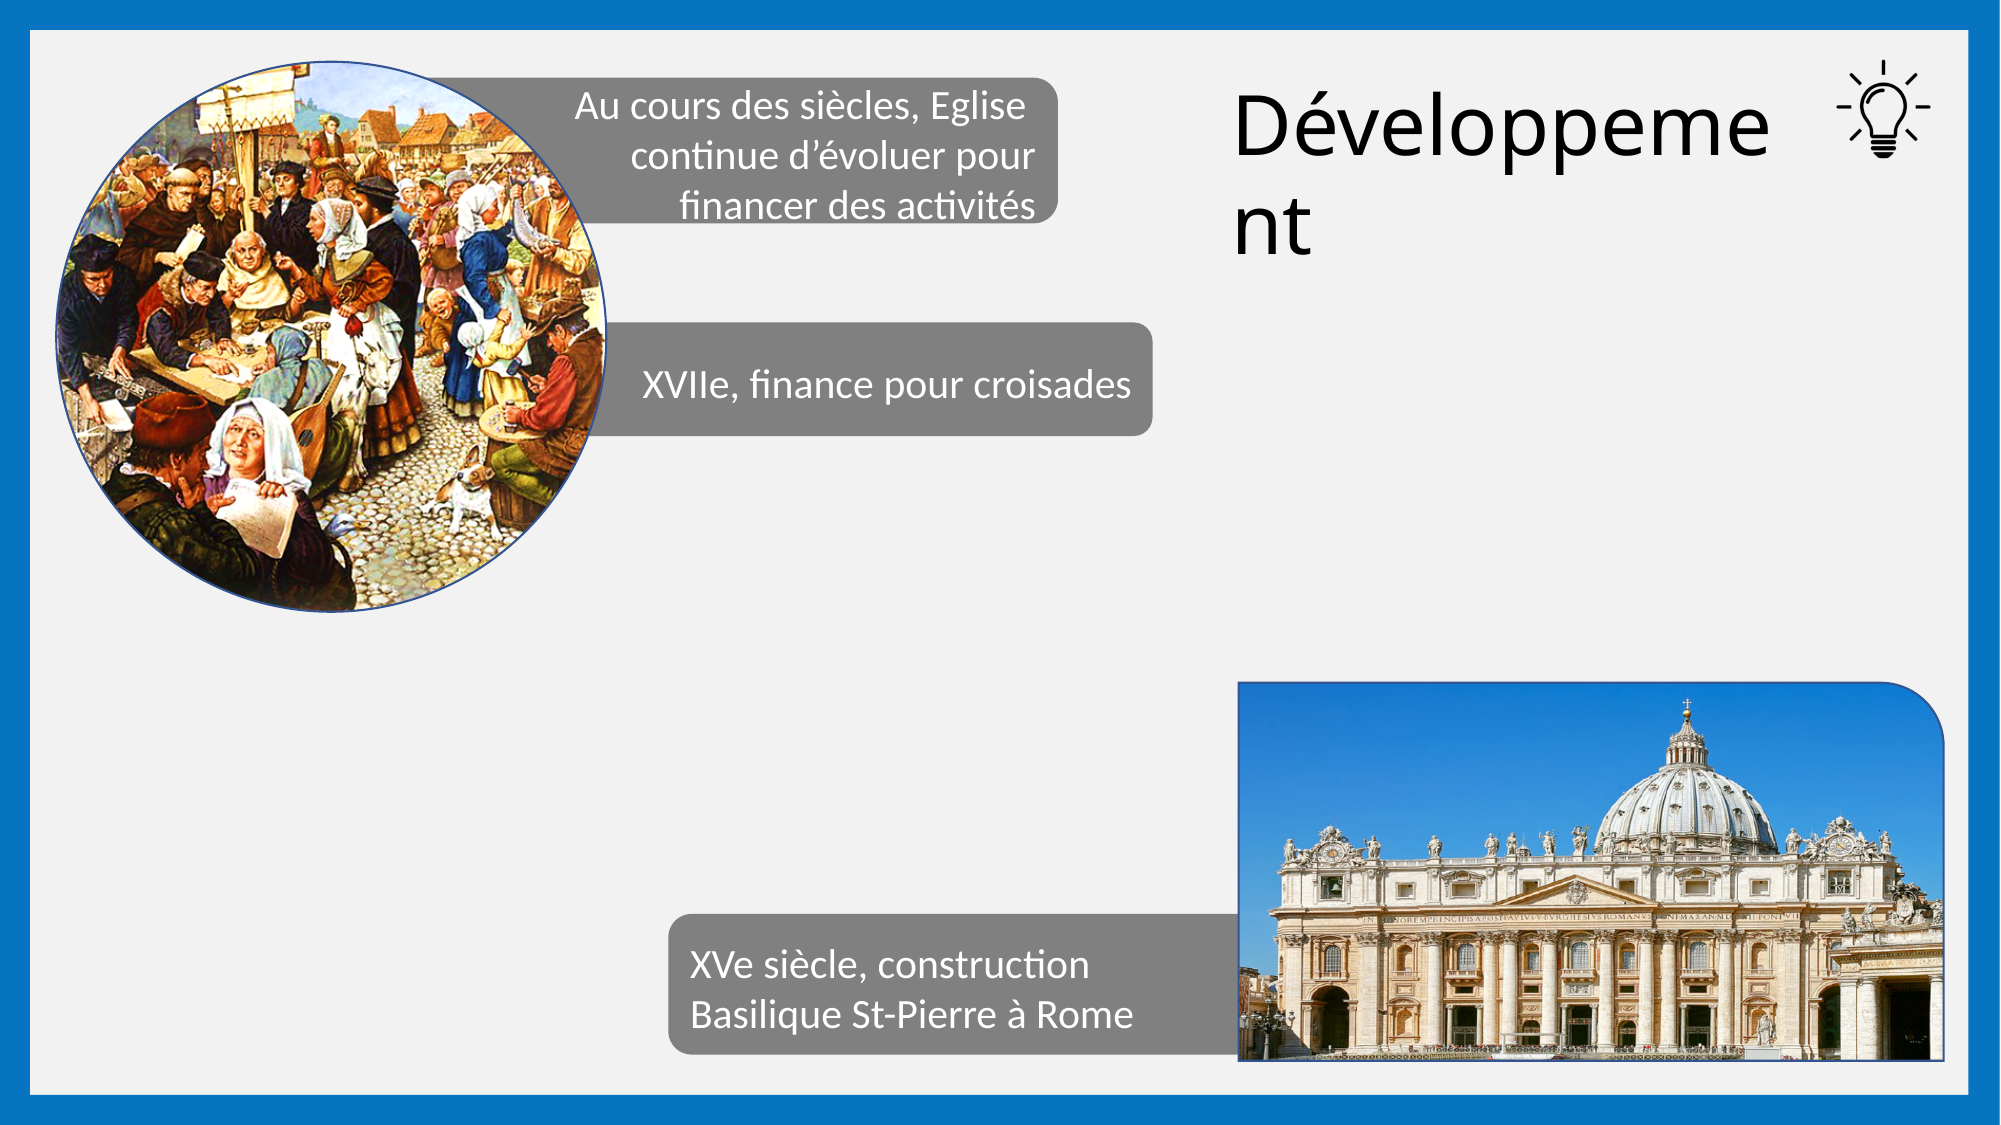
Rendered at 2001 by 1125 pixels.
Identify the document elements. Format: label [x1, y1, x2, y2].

text_box [1237, 681, 1945, 1062]
text_box [13, 13, 1985, 1112]
picture [1822, 48, 1944, 165]
